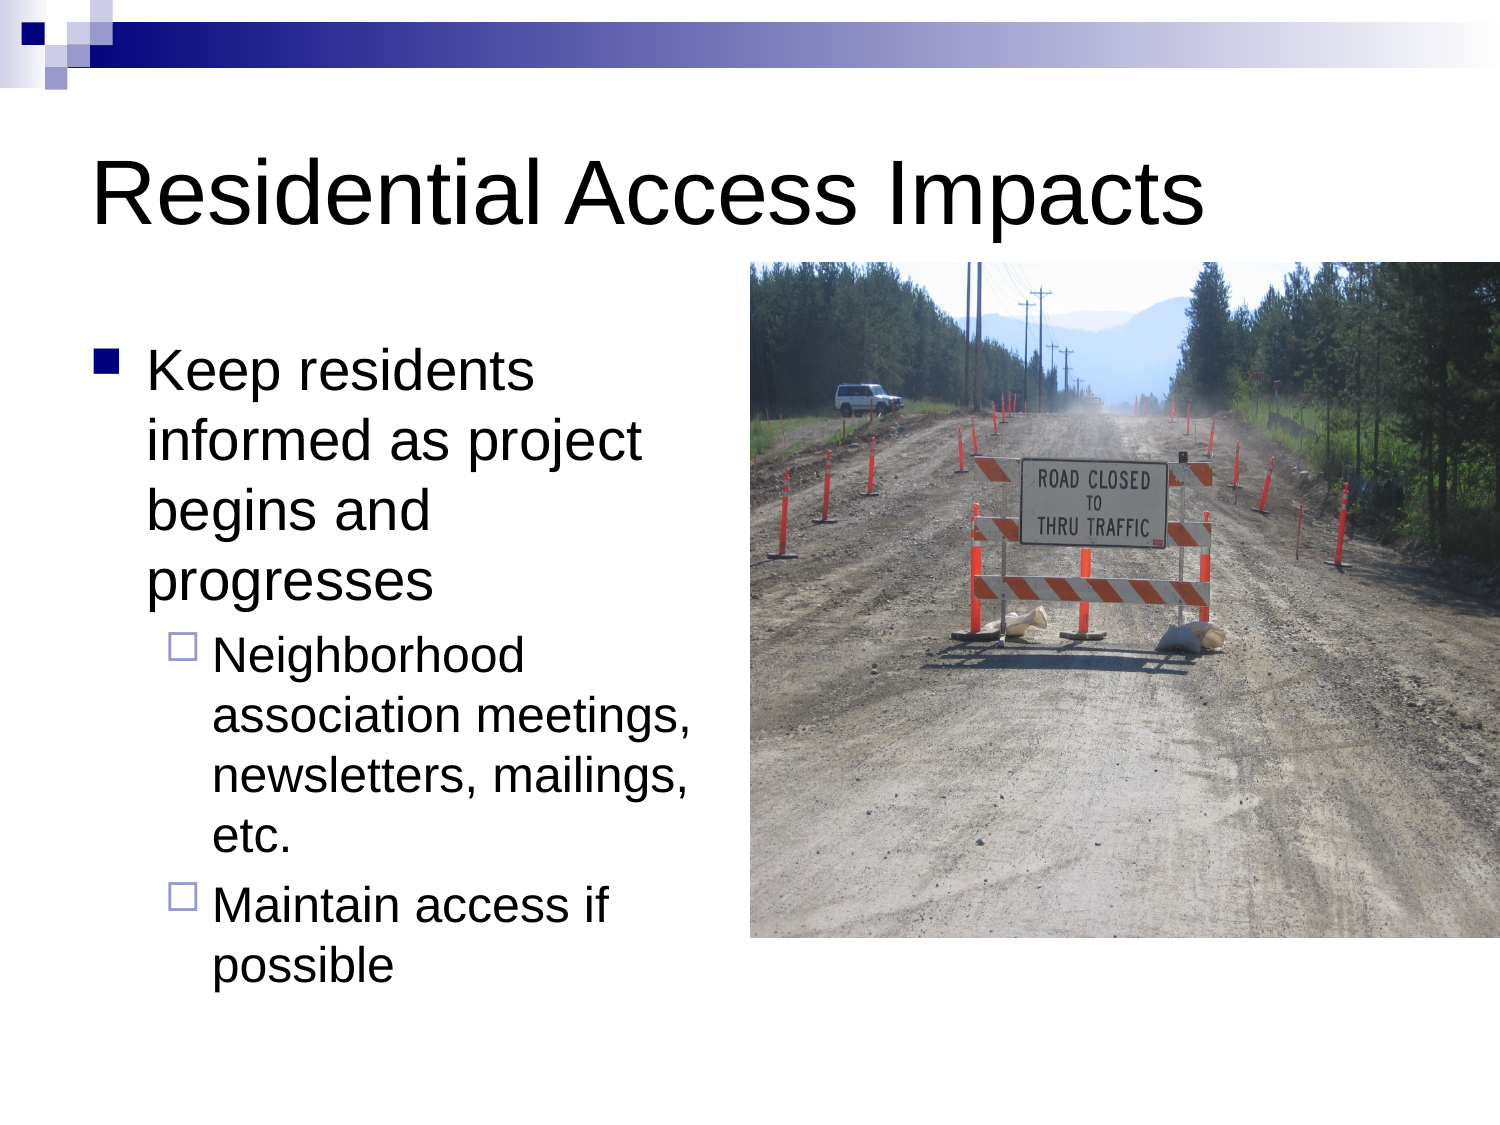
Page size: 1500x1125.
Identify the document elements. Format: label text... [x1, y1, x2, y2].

picture [749, 262, 1500, 938]
list Keep residents informed as project begins and progresses Neighborhood association meetings, newsletters, mailings, etc. Maintain access if possible [74, 324, 738, 963]
title Residential Access Impacts [74, 74, 1426, 301]
